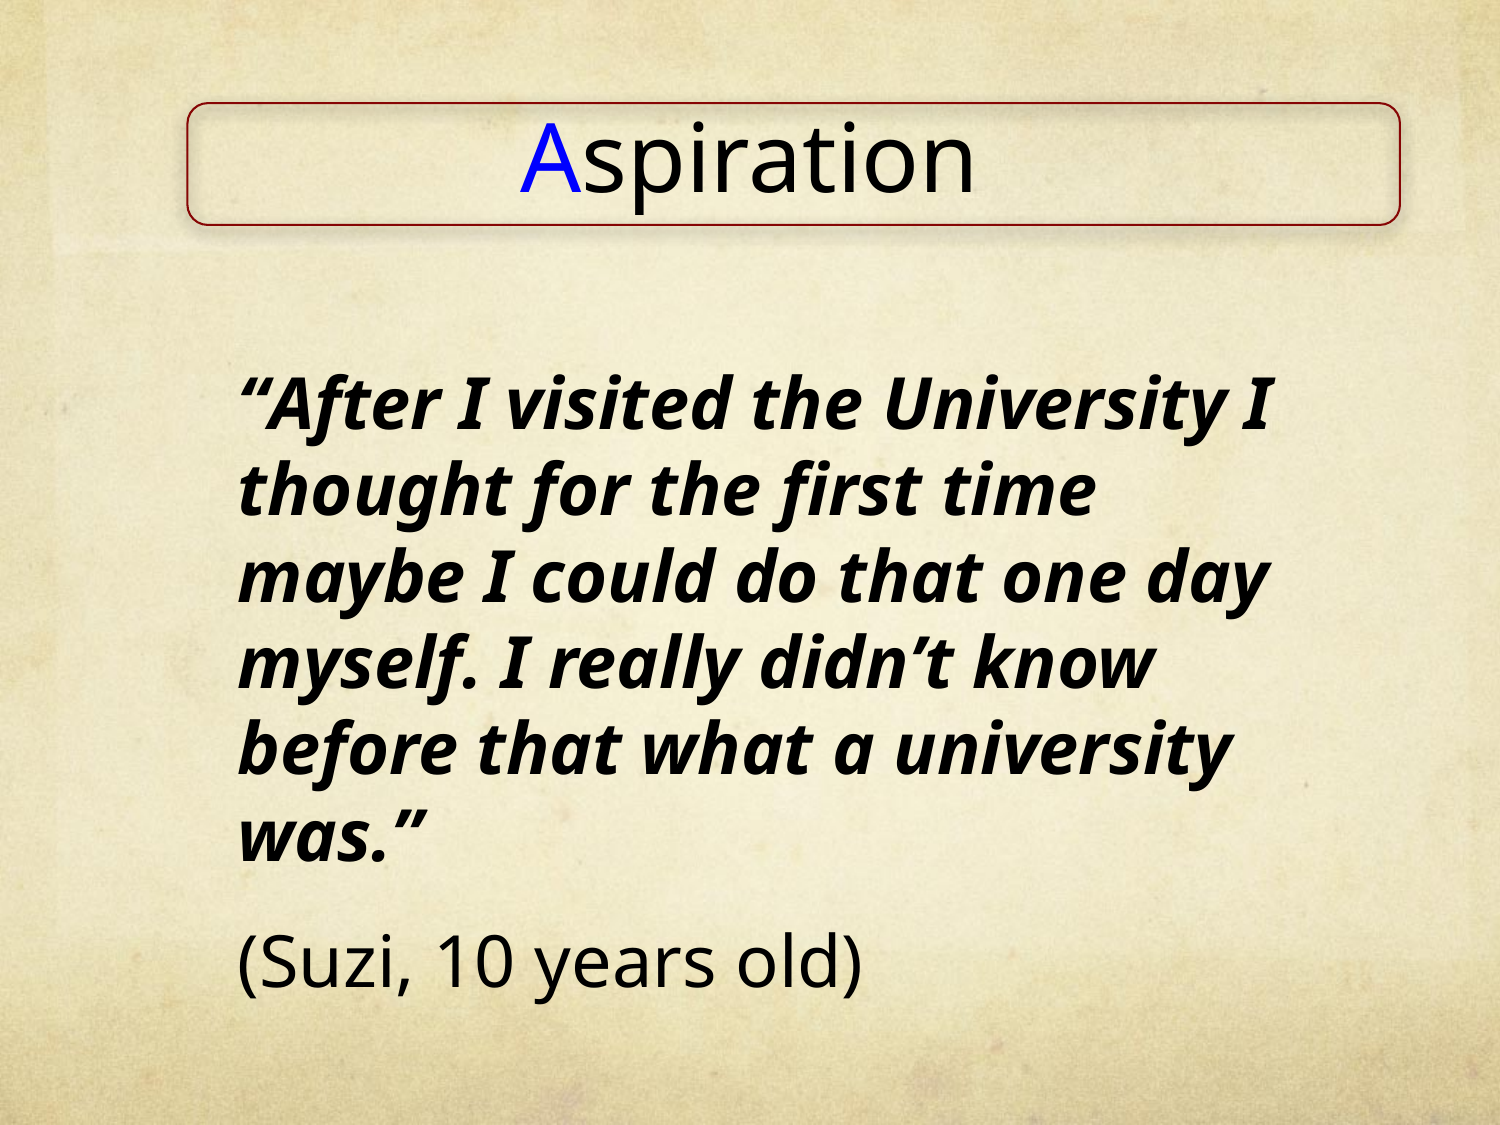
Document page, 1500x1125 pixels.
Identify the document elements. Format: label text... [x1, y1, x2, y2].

list “After I visited the University I thought for the first time maybe I could do that one day myself. I really didn’t know before that what a university was.” (Suzi, 10 years old) [150, 349, 1350, 1016]
text_box [186, 102, 1401, 226]
title Aspiration [150, 82, 1350, 225]
picture [0, 0, 1500, 1125]
